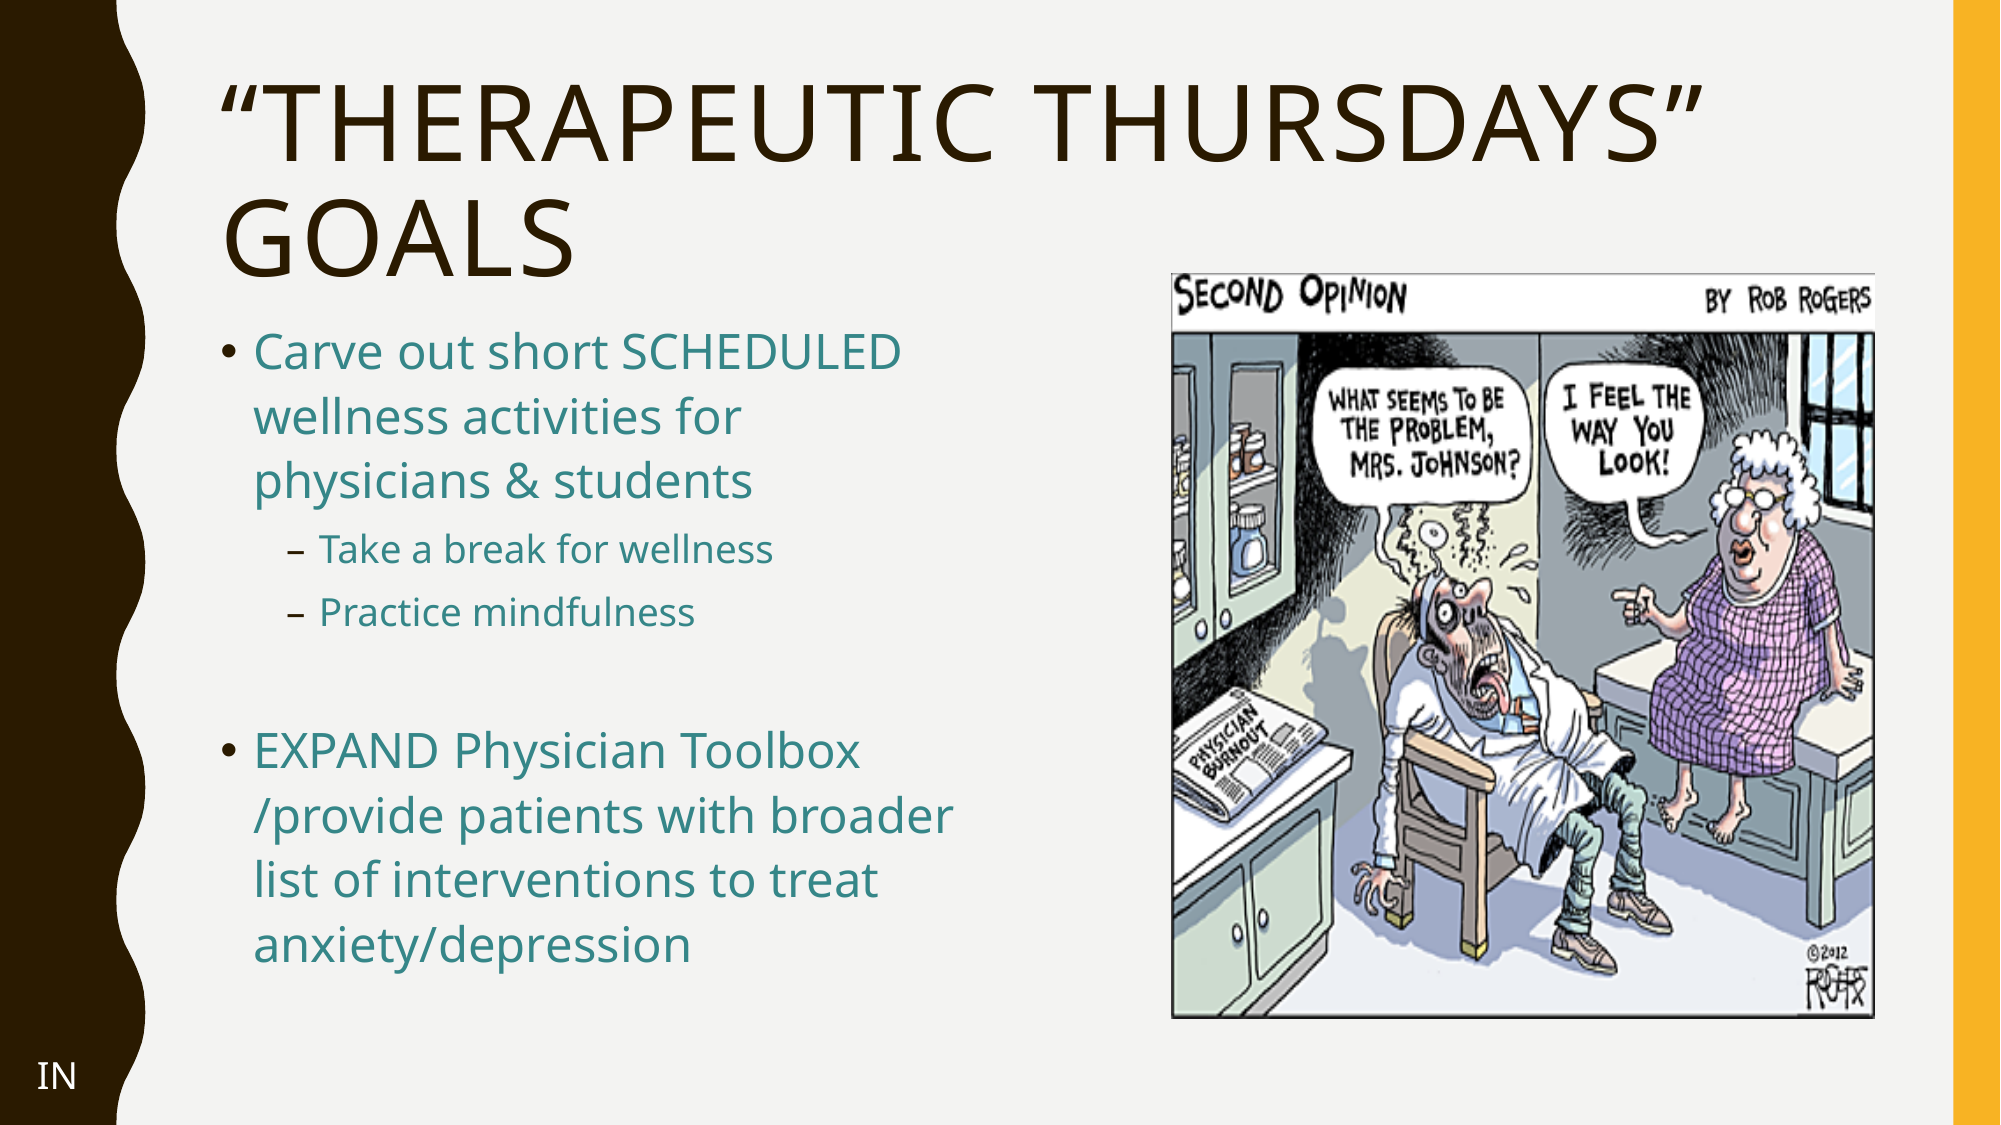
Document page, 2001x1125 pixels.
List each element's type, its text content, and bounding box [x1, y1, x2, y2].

list Carve out short SCHEDULED wellness activities for physicians & students Take a break for wellness Practice mindfulness EXPAND Physician Toolbox /provide patients with broader list of interventions to treat anxiety/depression [205, 307, 993, 981]
title “THERAPEUTIC THURSDAYS” GOALS [205, 62, 1875, 308]
text_box IN [22, 1044, 108, 1105]
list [1171, 272, 1875, 1019]
